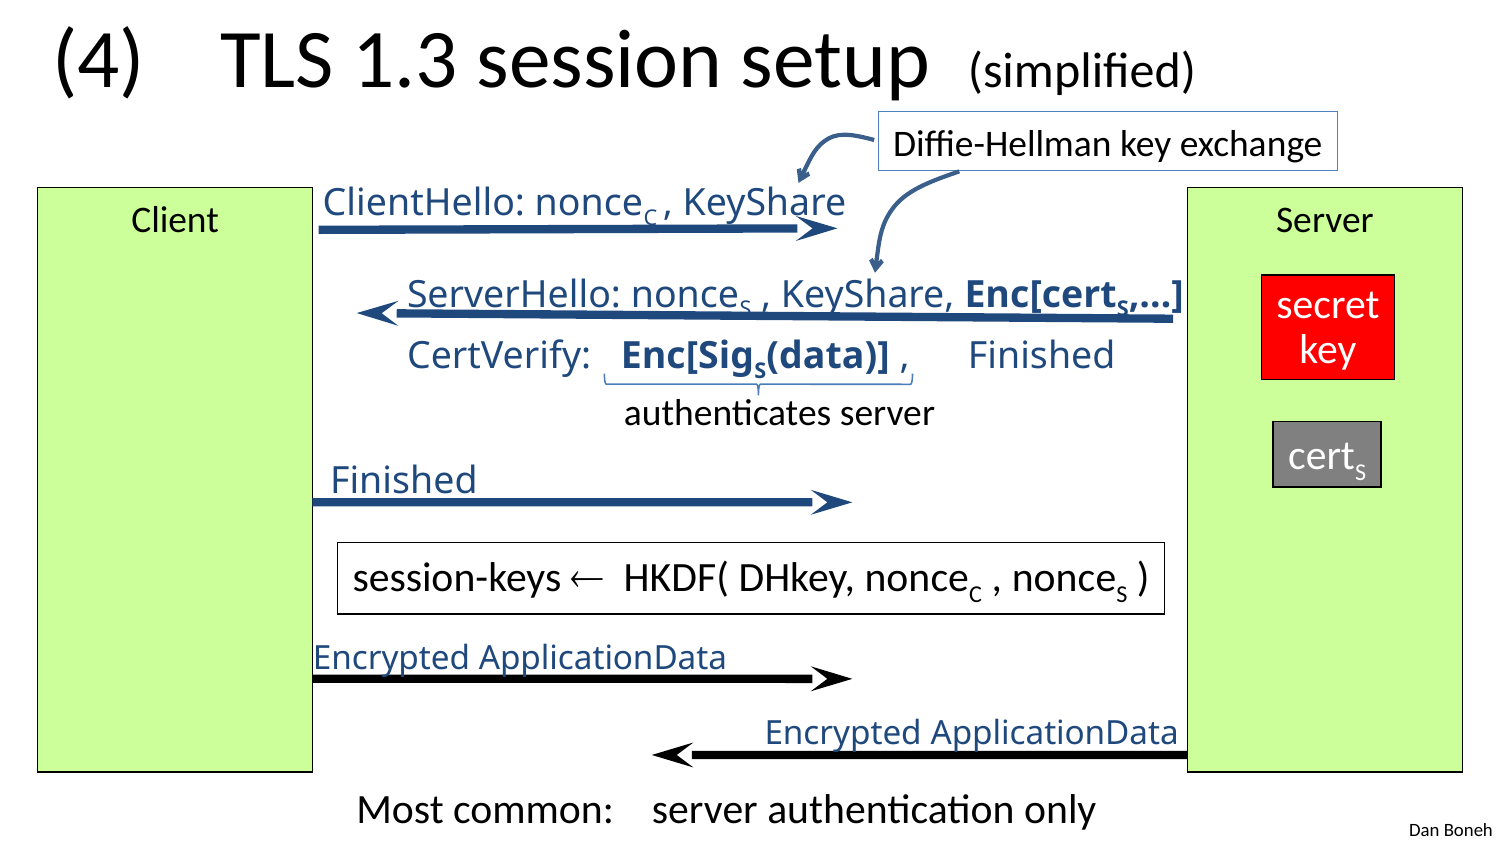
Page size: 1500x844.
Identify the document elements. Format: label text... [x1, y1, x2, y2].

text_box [312, 448, 853, 510]
text_box Client [37, 187, 313, 772]
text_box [603, 373, 953, 442]
text_box Server [1187, 187, 1463, 772]
text_box certS [1273, 421, 1382, 488]
text_box Most common: server authentication only [341, 774, 1113, 840]
text_box secret key [1261, 275, 1395, 380]
text_box session-keys  HKDF( DHkey, nonceC , nonceS ) [337, 542, 1165, 615]
title (4) TLS 1.3 session setup (simplified) [37, 0, 1388, 125]
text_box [798, 110, 1342, 273]
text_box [316, 170, 793, 232]
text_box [310, 628, 1188, 760]
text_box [356, 252, 1205, 371]
